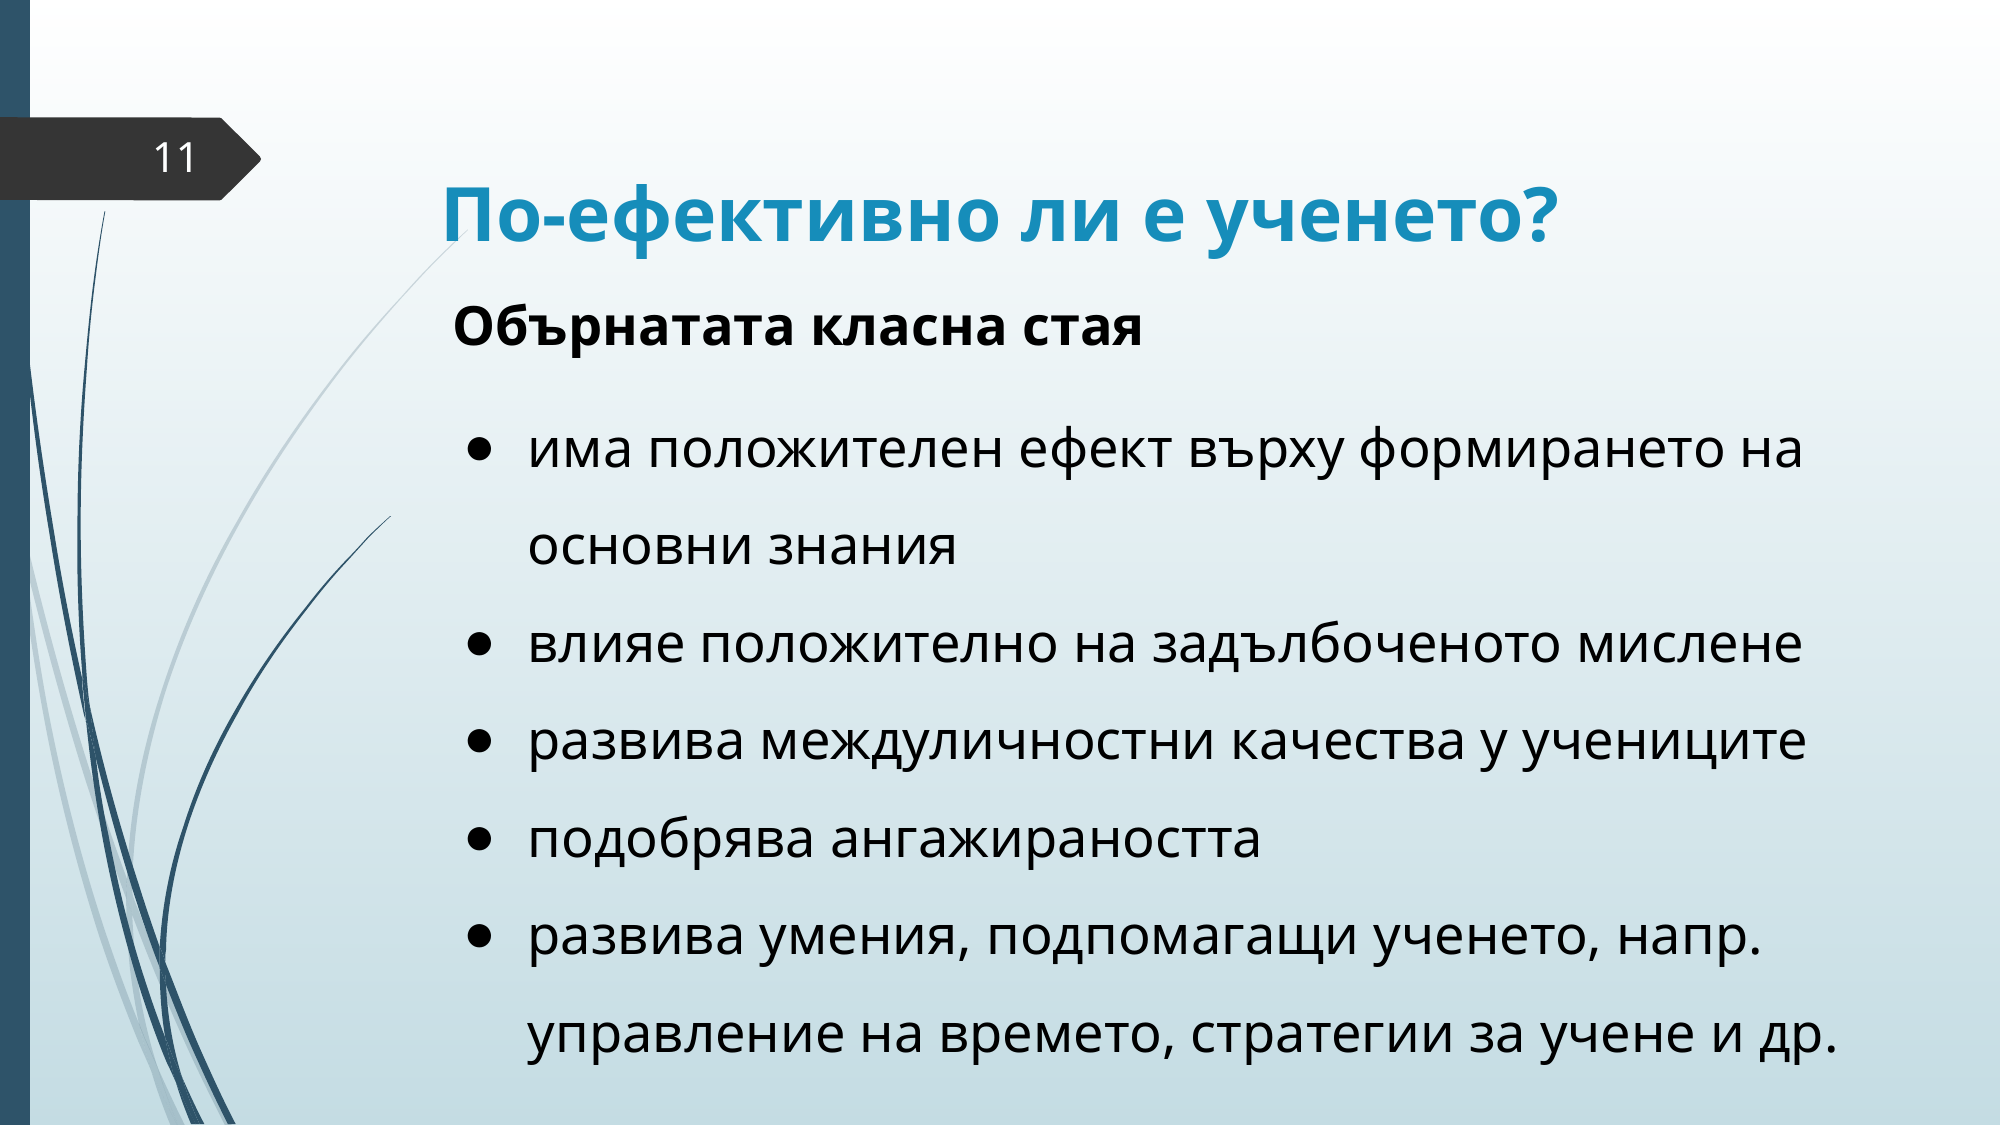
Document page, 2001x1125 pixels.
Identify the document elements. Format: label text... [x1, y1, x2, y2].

list Обърнатата класна стая има положителен ефект върху формирането на основни знания влияе положително на задълбоченото мислене развива междуличностни качества у учениците подобрява ангажираността развива умения, подпомагащи ученето, напр. управление на времето, стратегии за учене и др. [437, 242, 1965, 1028]
slide_number 11 [87, 129, 216, 190]
title По-ефективно ли е ученето? [425, 102, 1888, 220]
